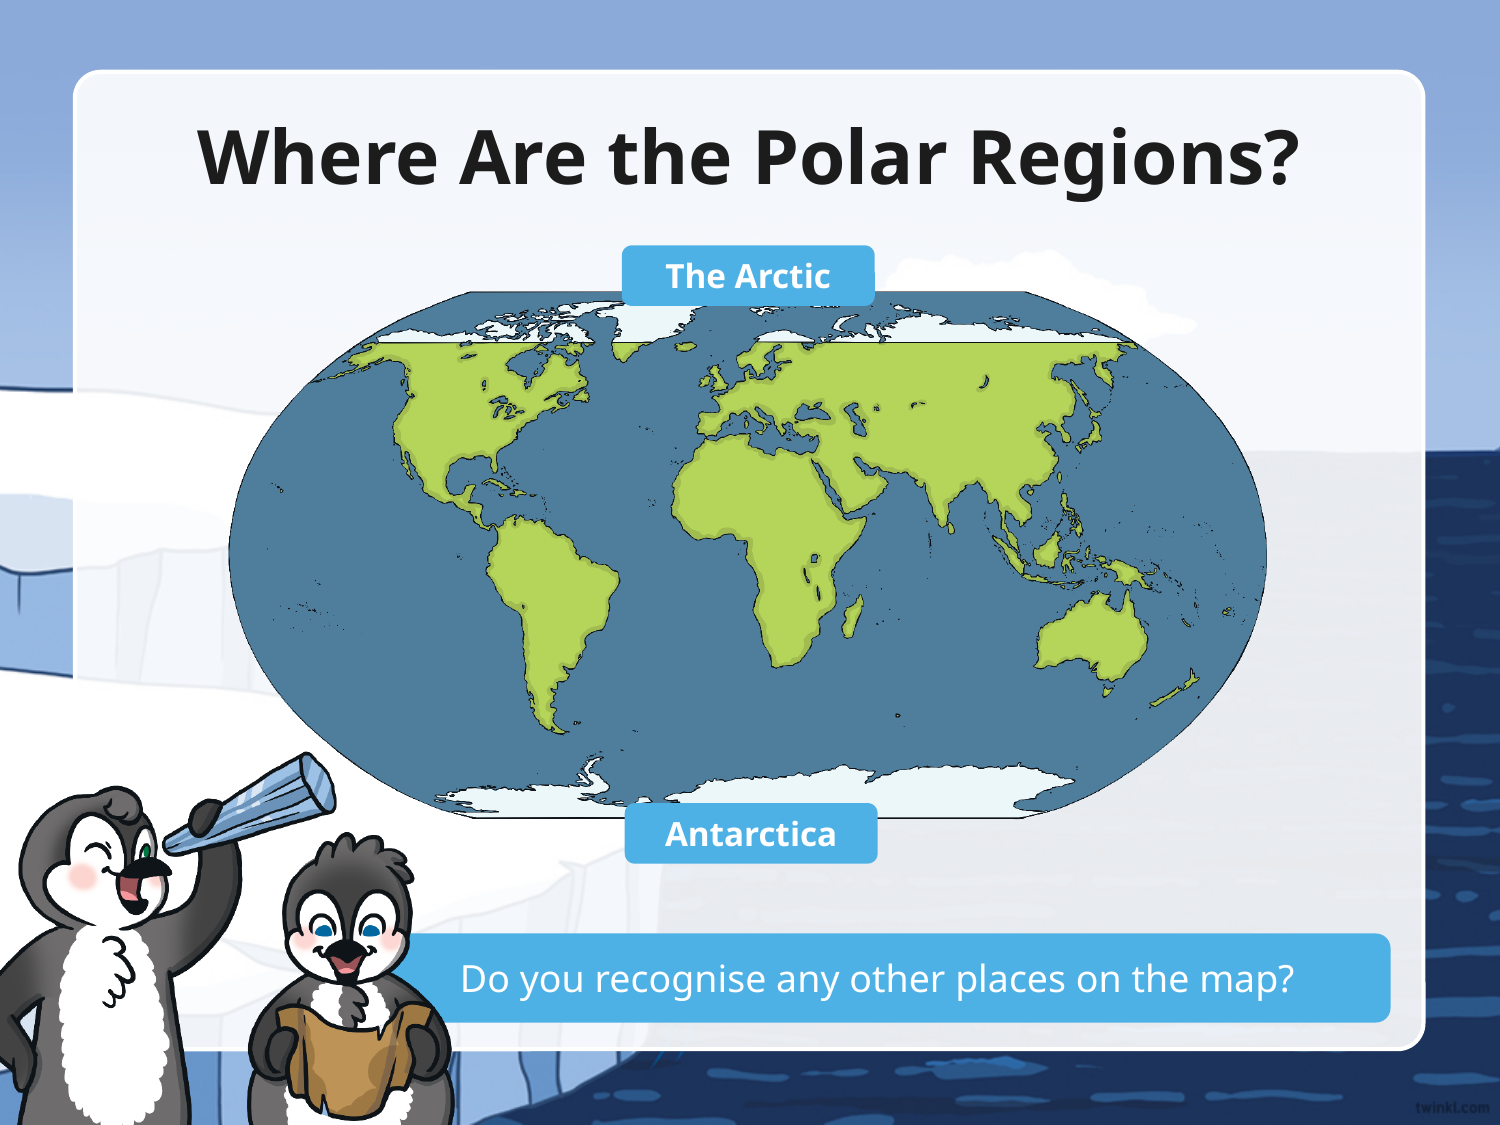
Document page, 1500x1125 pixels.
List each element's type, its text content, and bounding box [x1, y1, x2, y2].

picture [0, 0, 1500, 1125]
text_box Do you recognise any other places on the map? [455, 932, 1392, 1024]
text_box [621, 245, 878, 865]
title Where Are the Polar Regions? [73, 76, 1426, 244]
